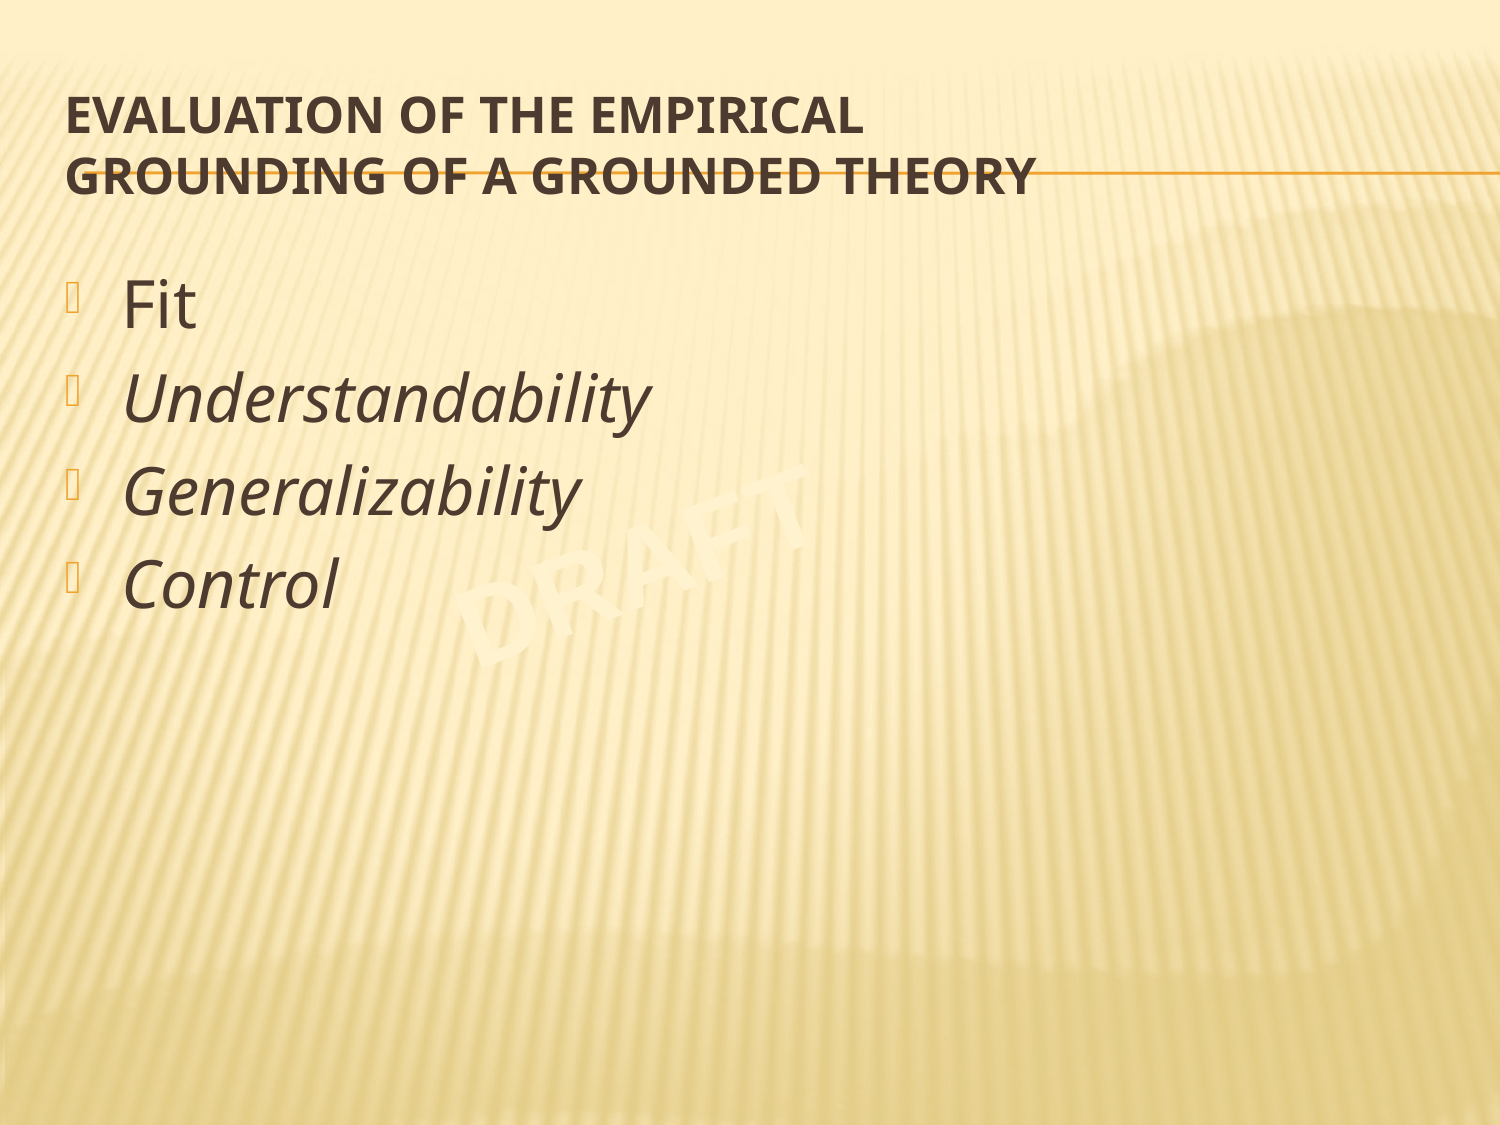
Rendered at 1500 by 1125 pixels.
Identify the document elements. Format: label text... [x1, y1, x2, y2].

title Evaluation of the empirical grounding of a grounded theory [50, 75, 1475, 213]
list Fit Understandability Generalizability Control [50, 254, 1475, 998]
